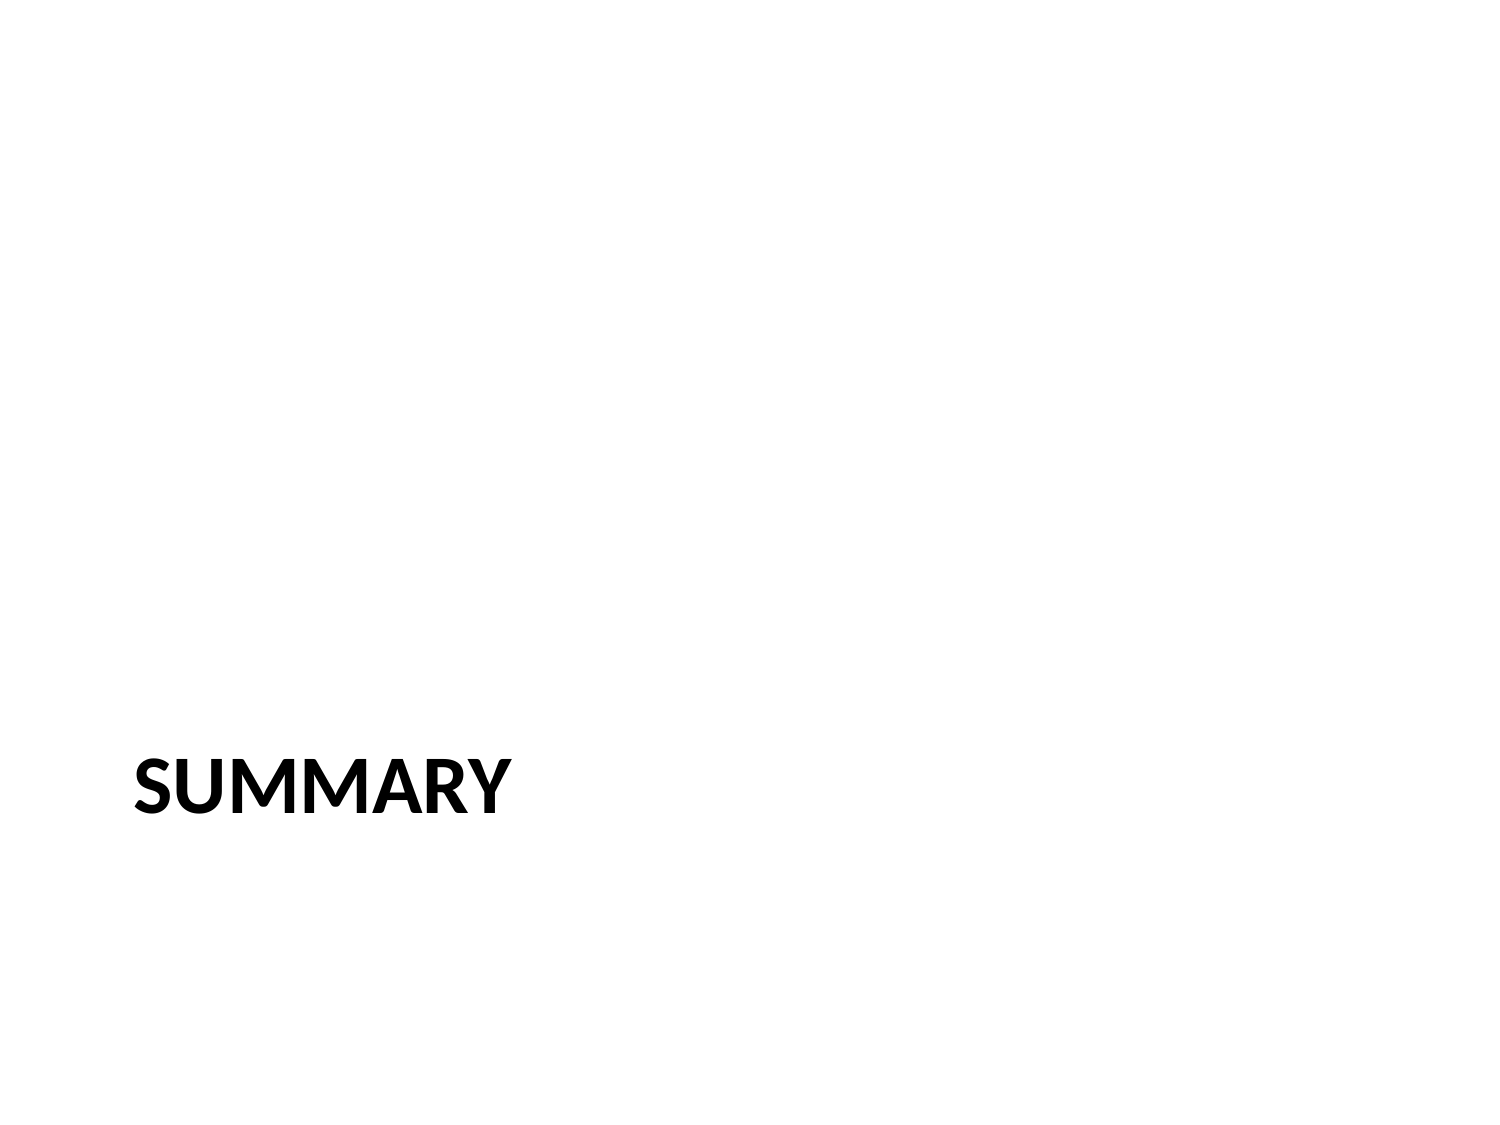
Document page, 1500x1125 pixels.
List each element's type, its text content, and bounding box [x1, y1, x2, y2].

title summary [118, 722, 1394, 947]
